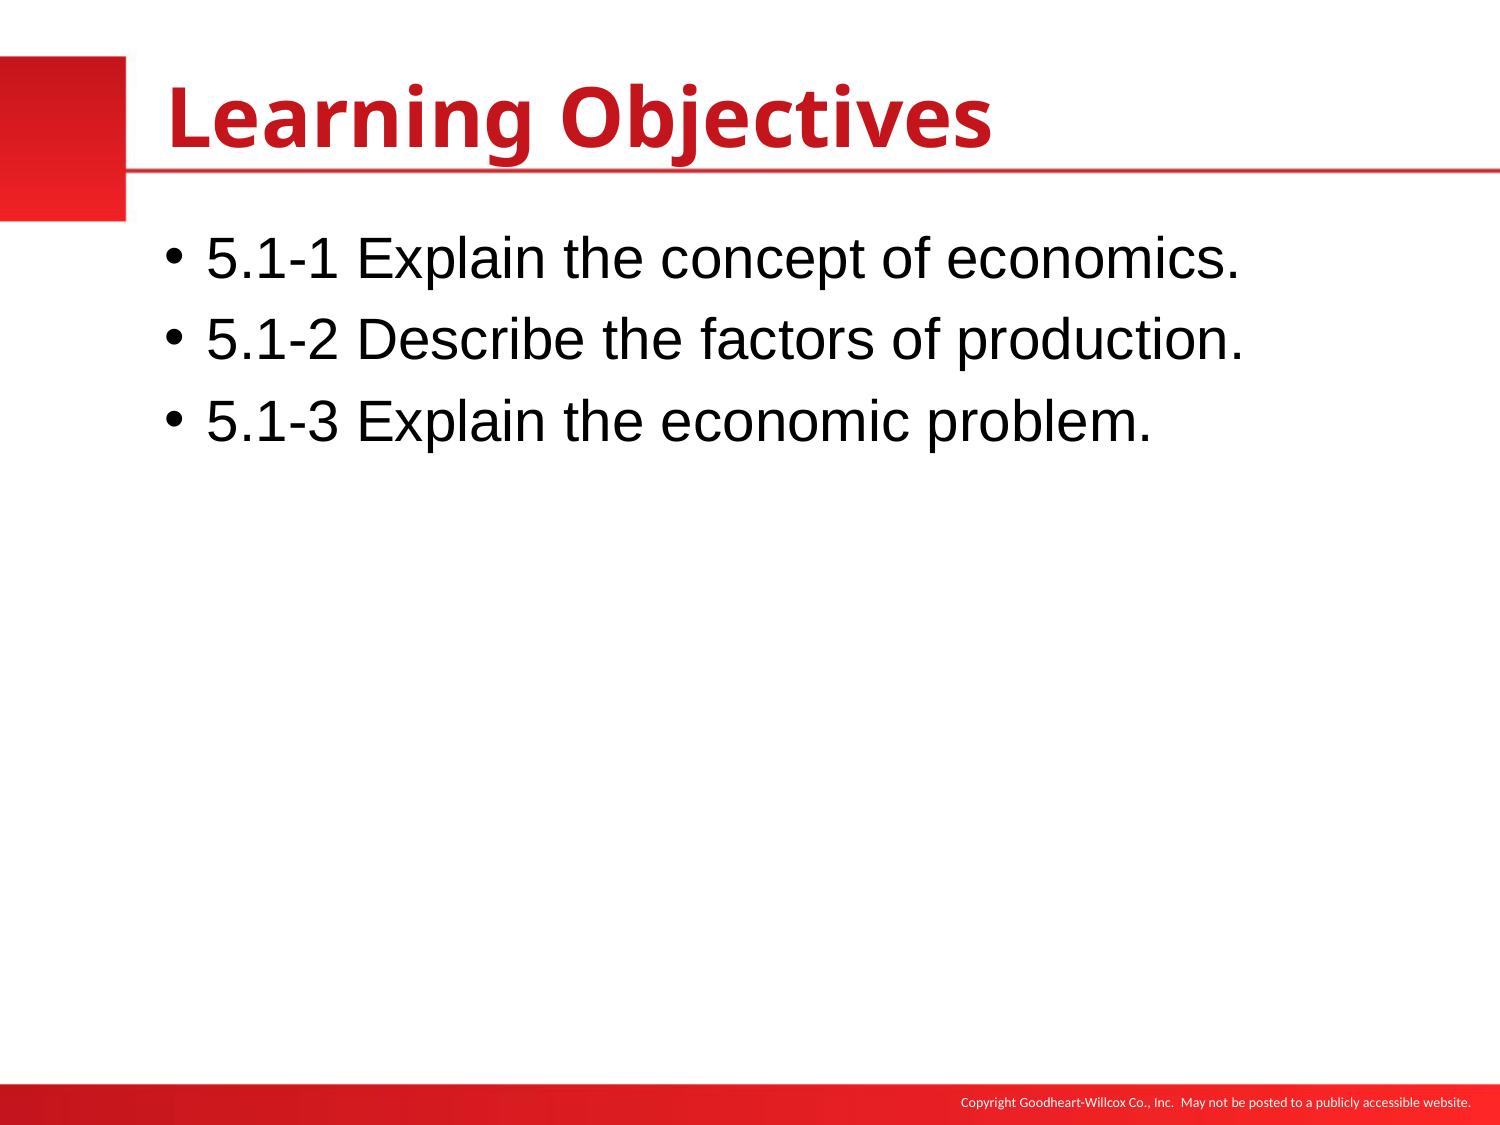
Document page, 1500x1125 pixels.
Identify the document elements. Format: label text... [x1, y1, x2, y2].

picture [0, 0, 1500, 1125]
list 5.1-1 Explain the concept of economics. 5.1-2 Describe the factors of production. 5.1-3 Explain the economic problem. [150, 212, 1463, 1075]
title Learning Objectives [149, 46, 1463, 173]
